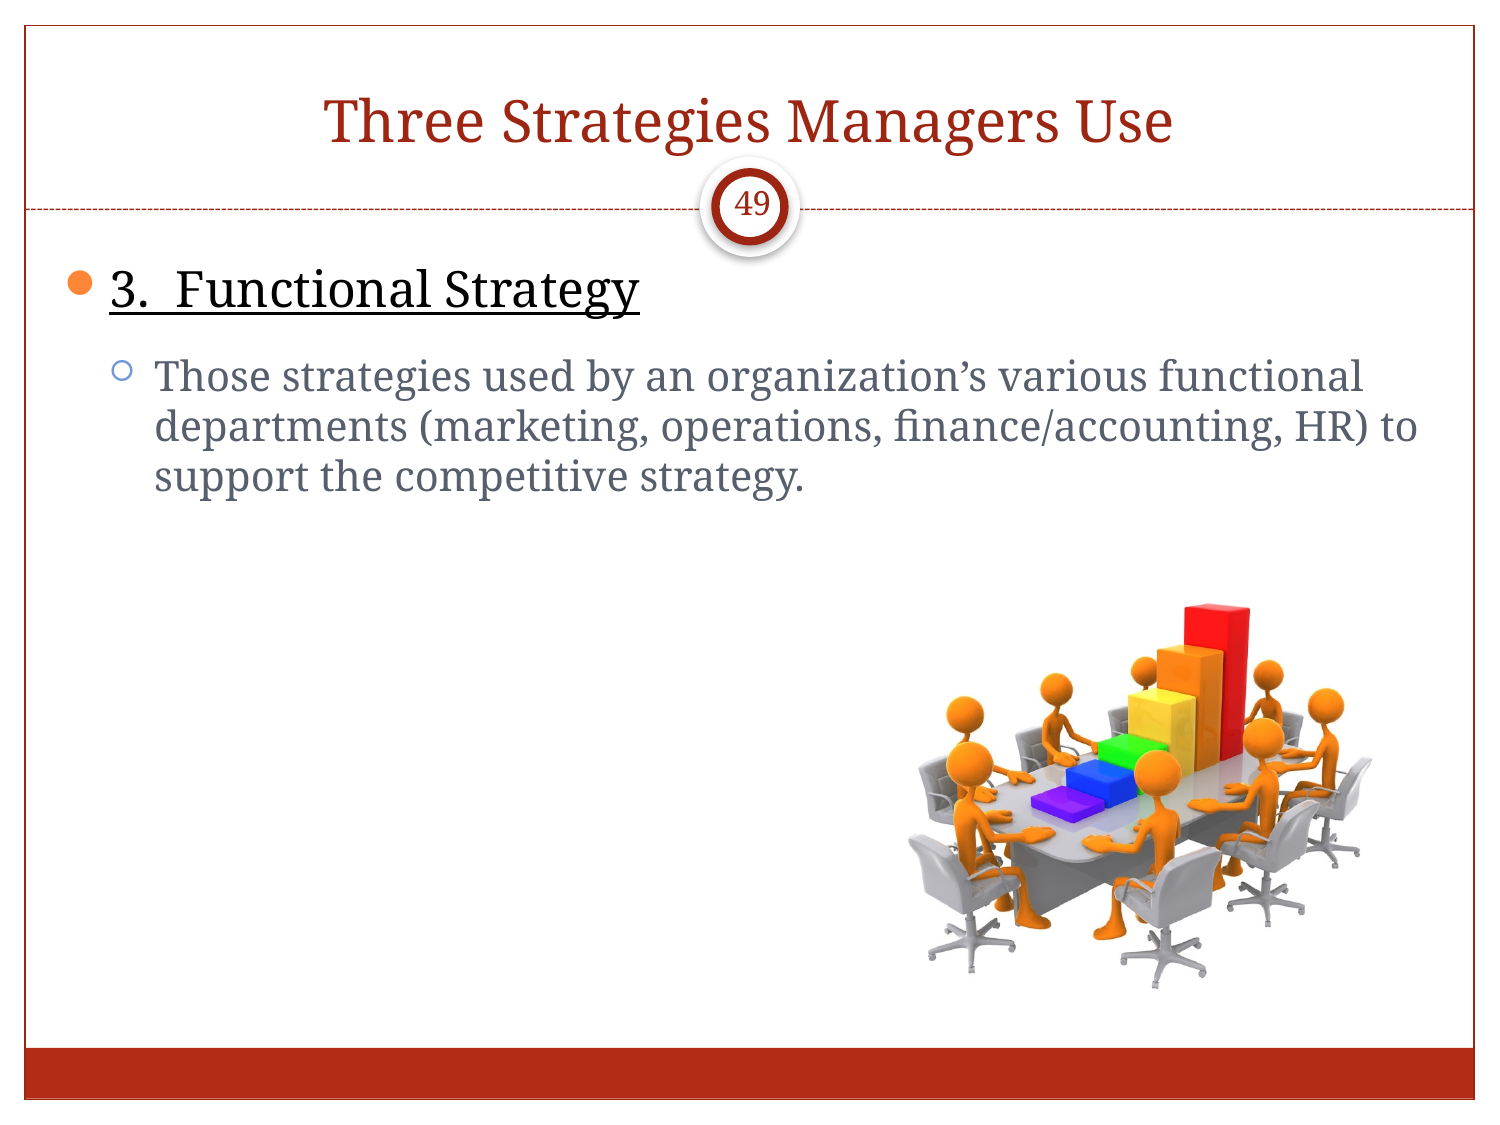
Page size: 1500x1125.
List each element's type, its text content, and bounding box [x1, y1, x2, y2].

title Three Strategies Managers Use [49, 37, 1450, 162]
picture [899, 524, 1380, 1005]
list 3. Functional Strategy Those strategies used by an organization’s various functional departments (marketing, operations, finance/accounting, HR) to support the competitive strategy. [49, 250, 1445, 1001]
slide_number 49 [715, 168, 791, 241]
